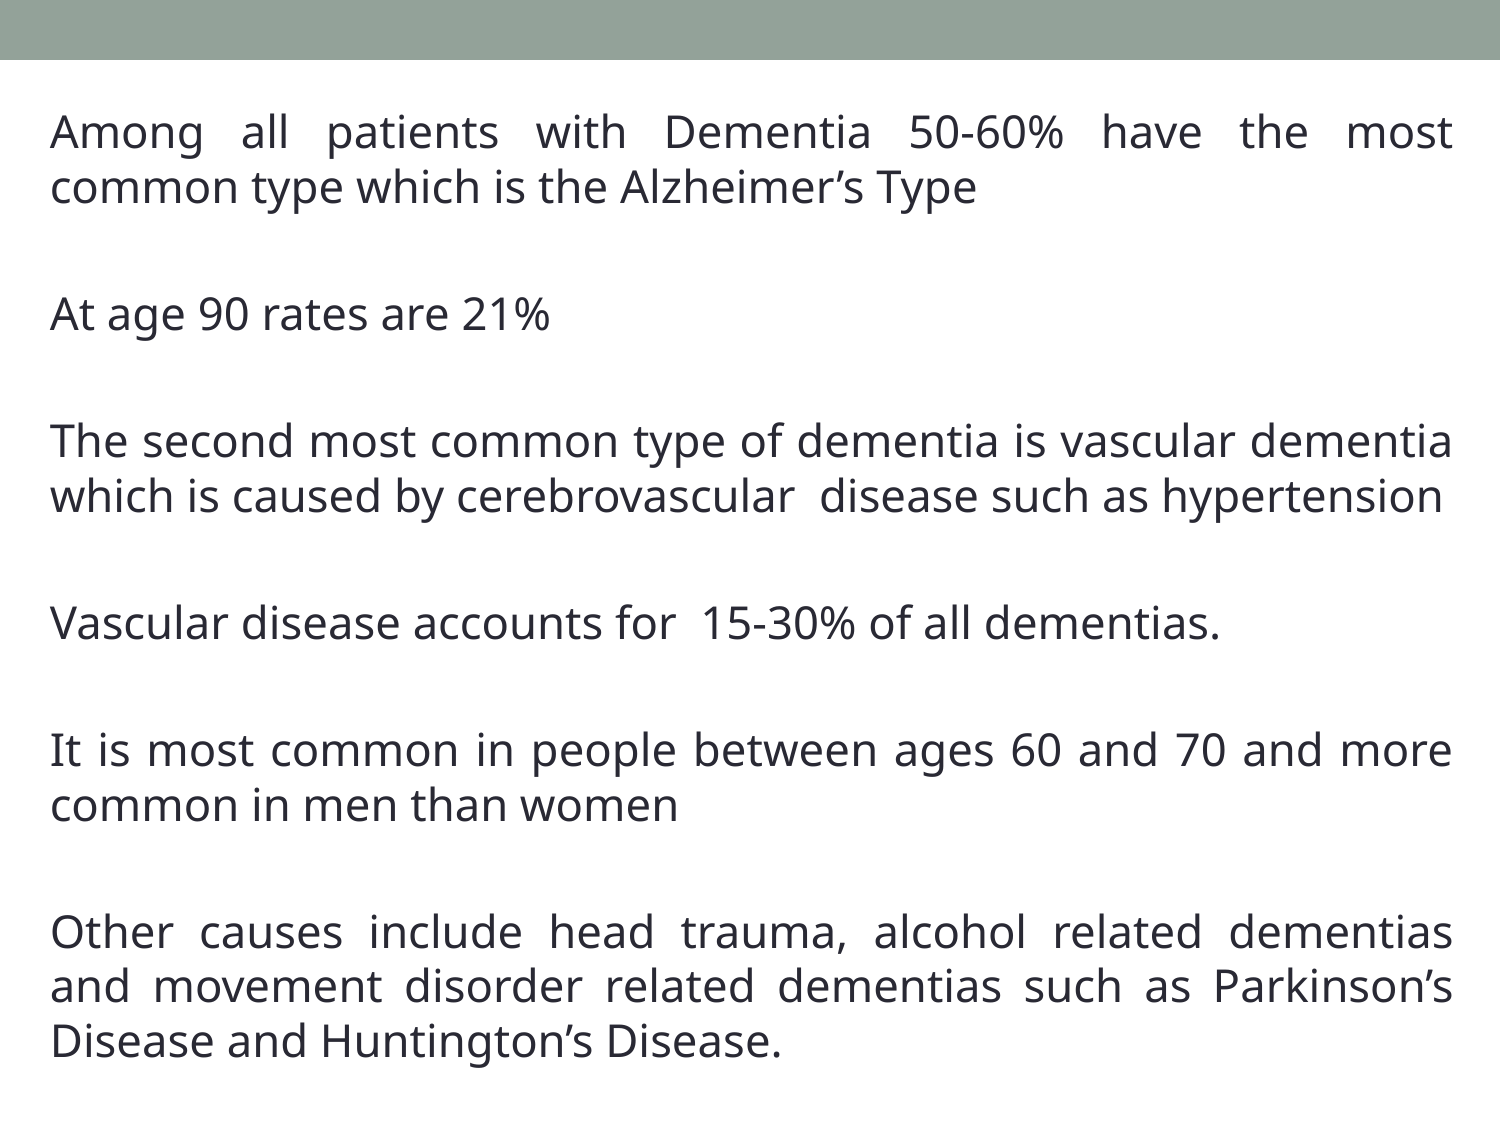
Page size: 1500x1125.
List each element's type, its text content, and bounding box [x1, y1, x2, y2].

list Among all patients with Dementia 50-60% have the most common type which is the Alzheimer’s Type At age 90 rates are 21% The second most common type of dementia is vascular dementia which is caused by cerebrovascular disease such as hypertension Vascular disease accounts for 15-30% of all dementias. It is most common in people between ages 60 and 70 and more common in men than women Other causes include head trauma, alcohol related dementias and movement disorder related dementias such as Parkinson’s Disease and Huntington’s Disease. [34, 95, 1470, 1091]
